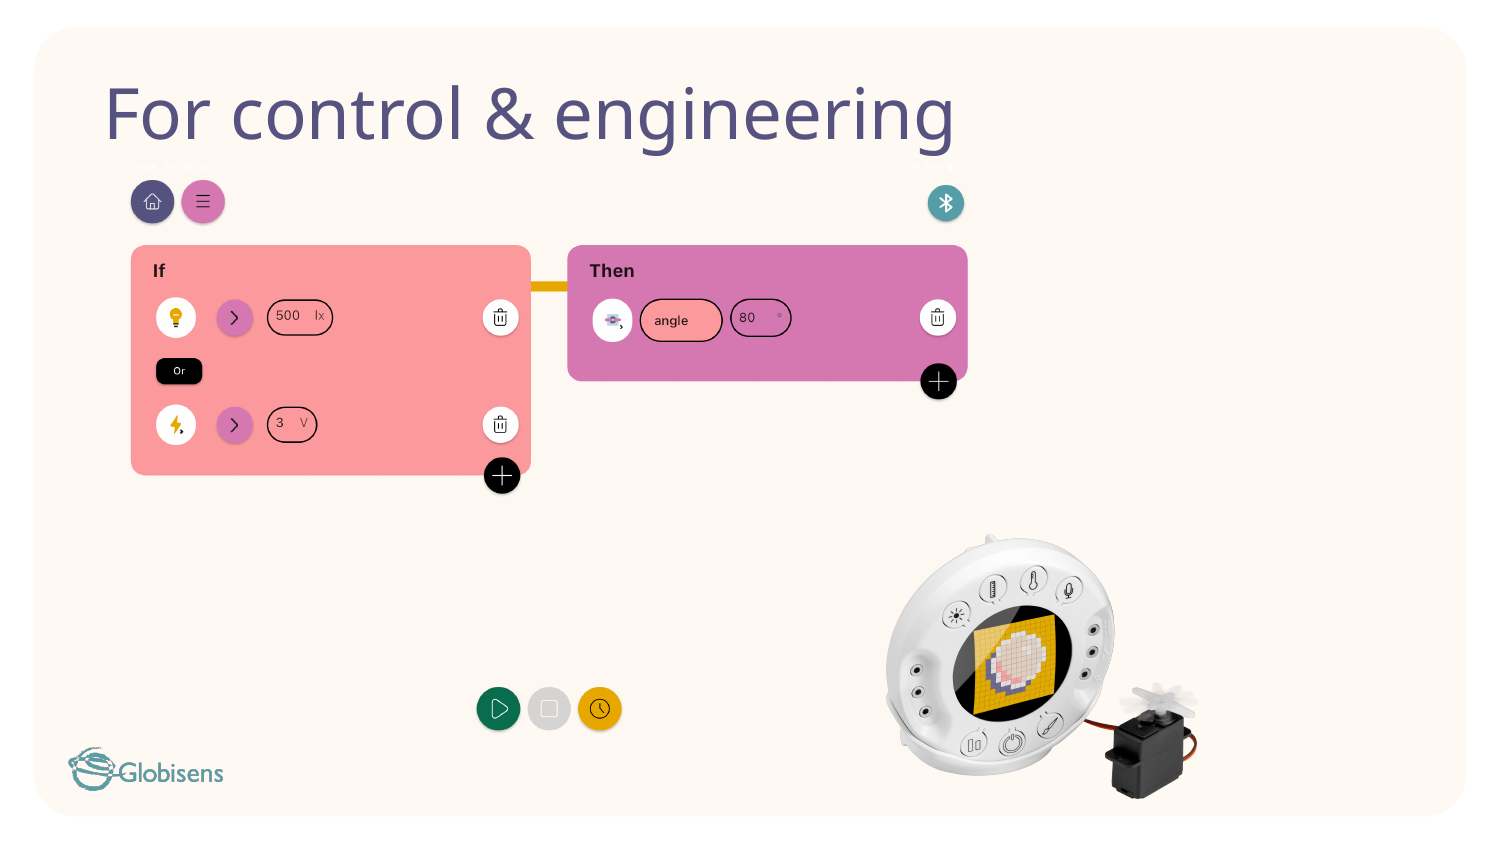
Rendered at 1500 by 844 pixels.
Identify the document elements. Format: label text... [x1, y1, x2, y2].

picture [68, 747, 223, 791]
text_box For control & engineering [88, 53, 1338, 169]
picture [865, 525, 1218, 813]
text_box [122, 158, 976, 752]
